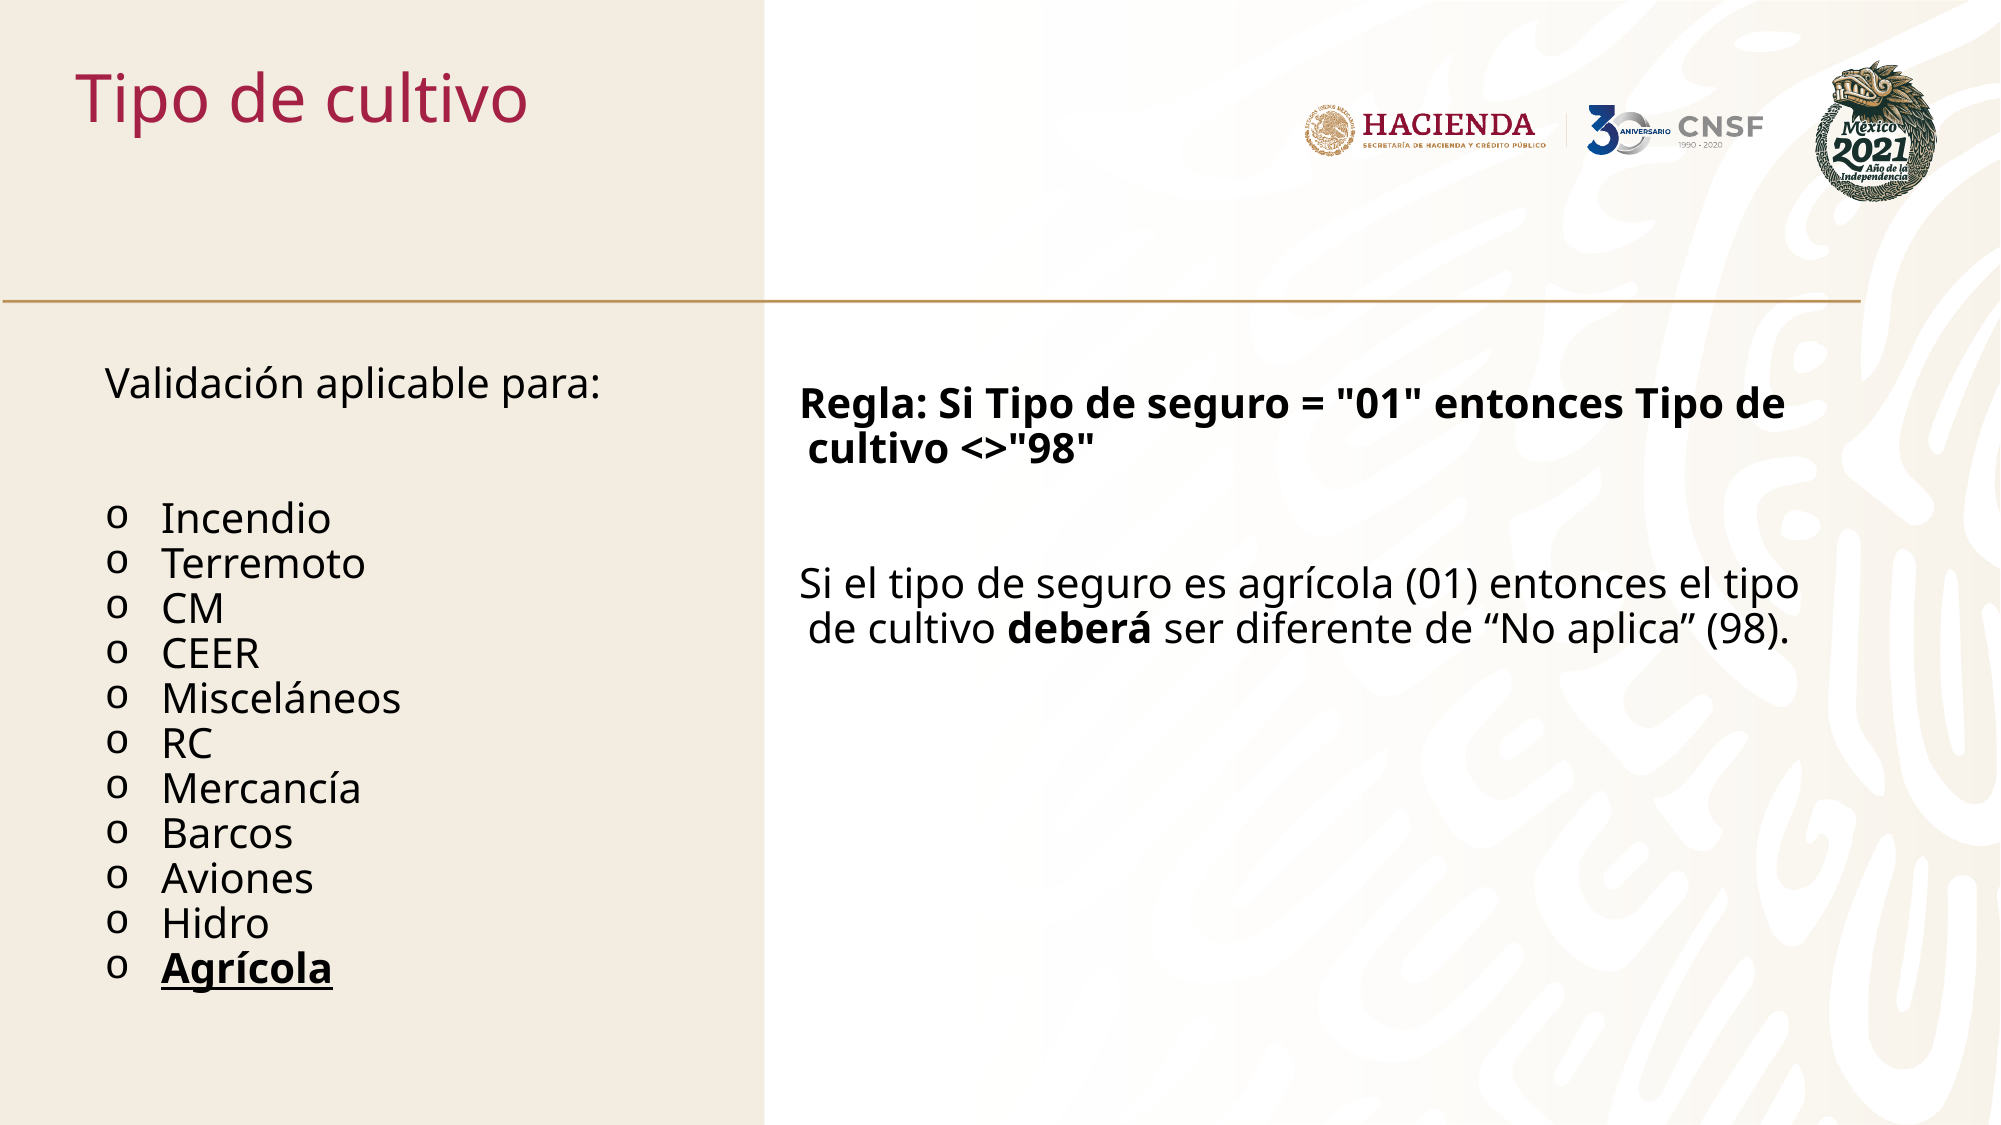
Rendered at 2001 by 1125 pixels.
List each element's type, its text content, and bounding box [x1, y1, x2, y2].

picture [0, 0, 2001, 1125]
list Regla: Si Tipo de seguro = "01" entonces Tipo de cultivo <>"98" Si el tipo de seguro es agrícola (01) entonces el tipo de cultivo deberá ser diferente de “No aplica” (98). [755, 325, 1861, 881]
list Validación aplicable para: Incendio Terremoto CM CEER Misceláneos RC Mercancía Barcos Aviones Hidro Agrícola [60, 354, 719, 1125]
list Tipo de cultivo [60, 57, 719, 271]
